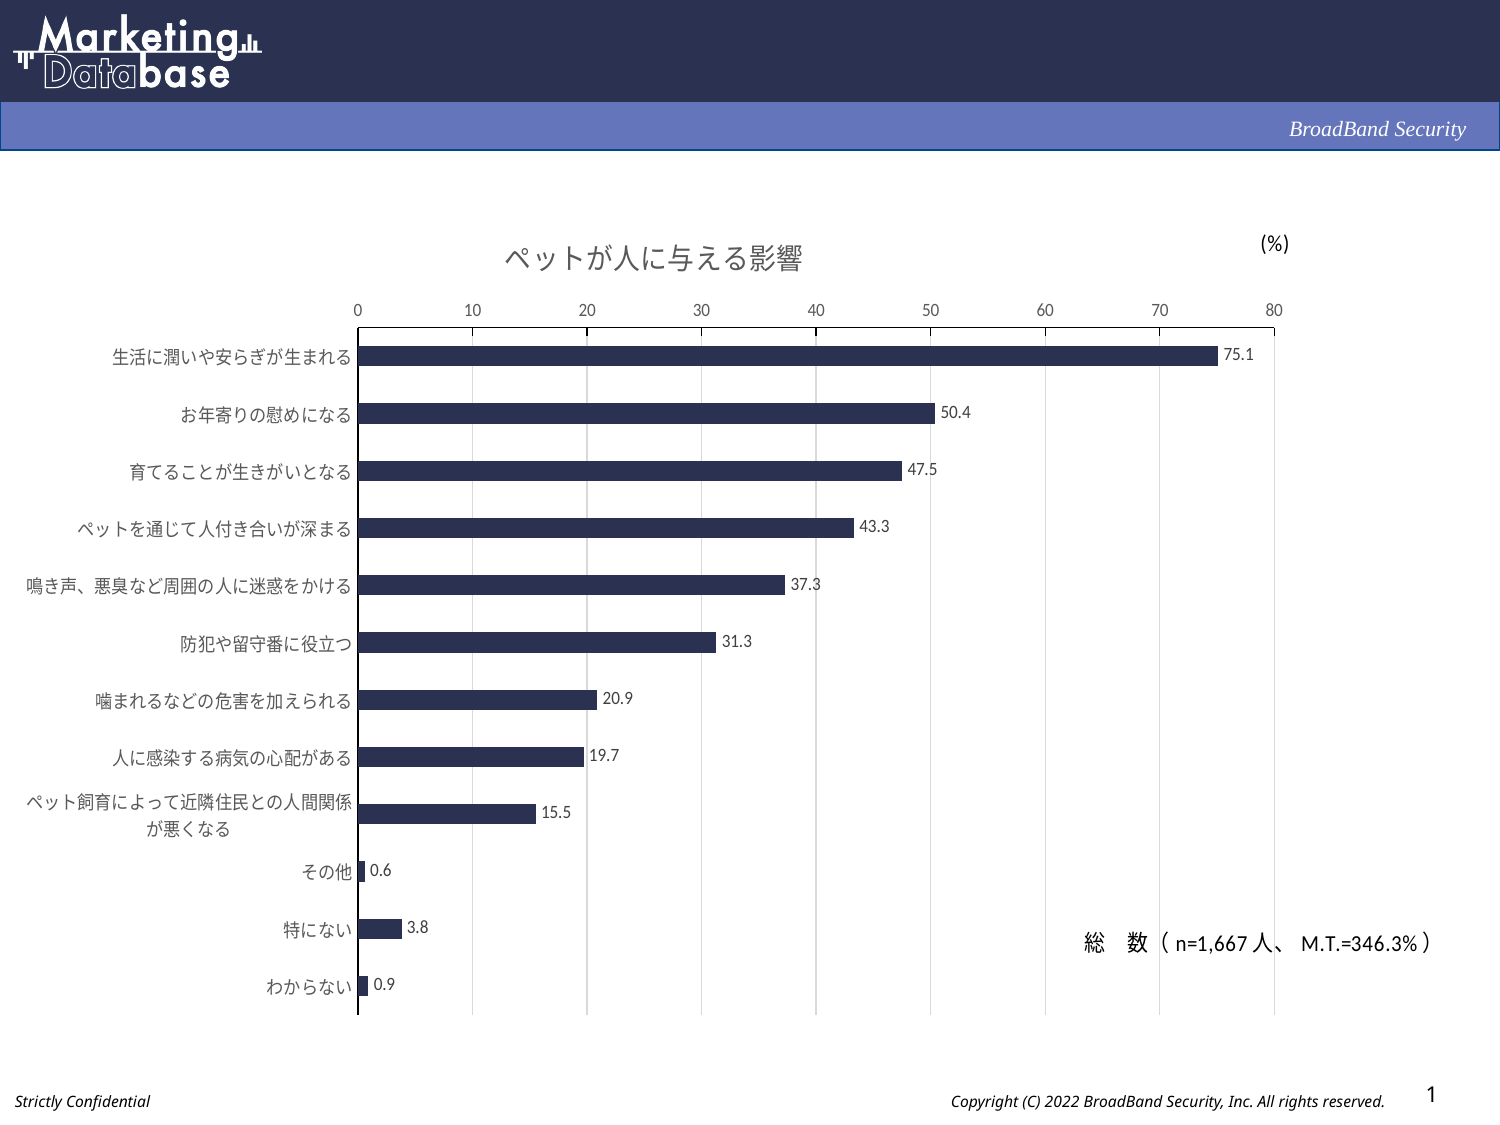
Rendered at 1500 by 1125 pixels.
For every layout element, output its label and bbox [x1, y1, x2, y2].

picture [13, 14, 262, 89]
chart [0, 201, 1430, 1032]
